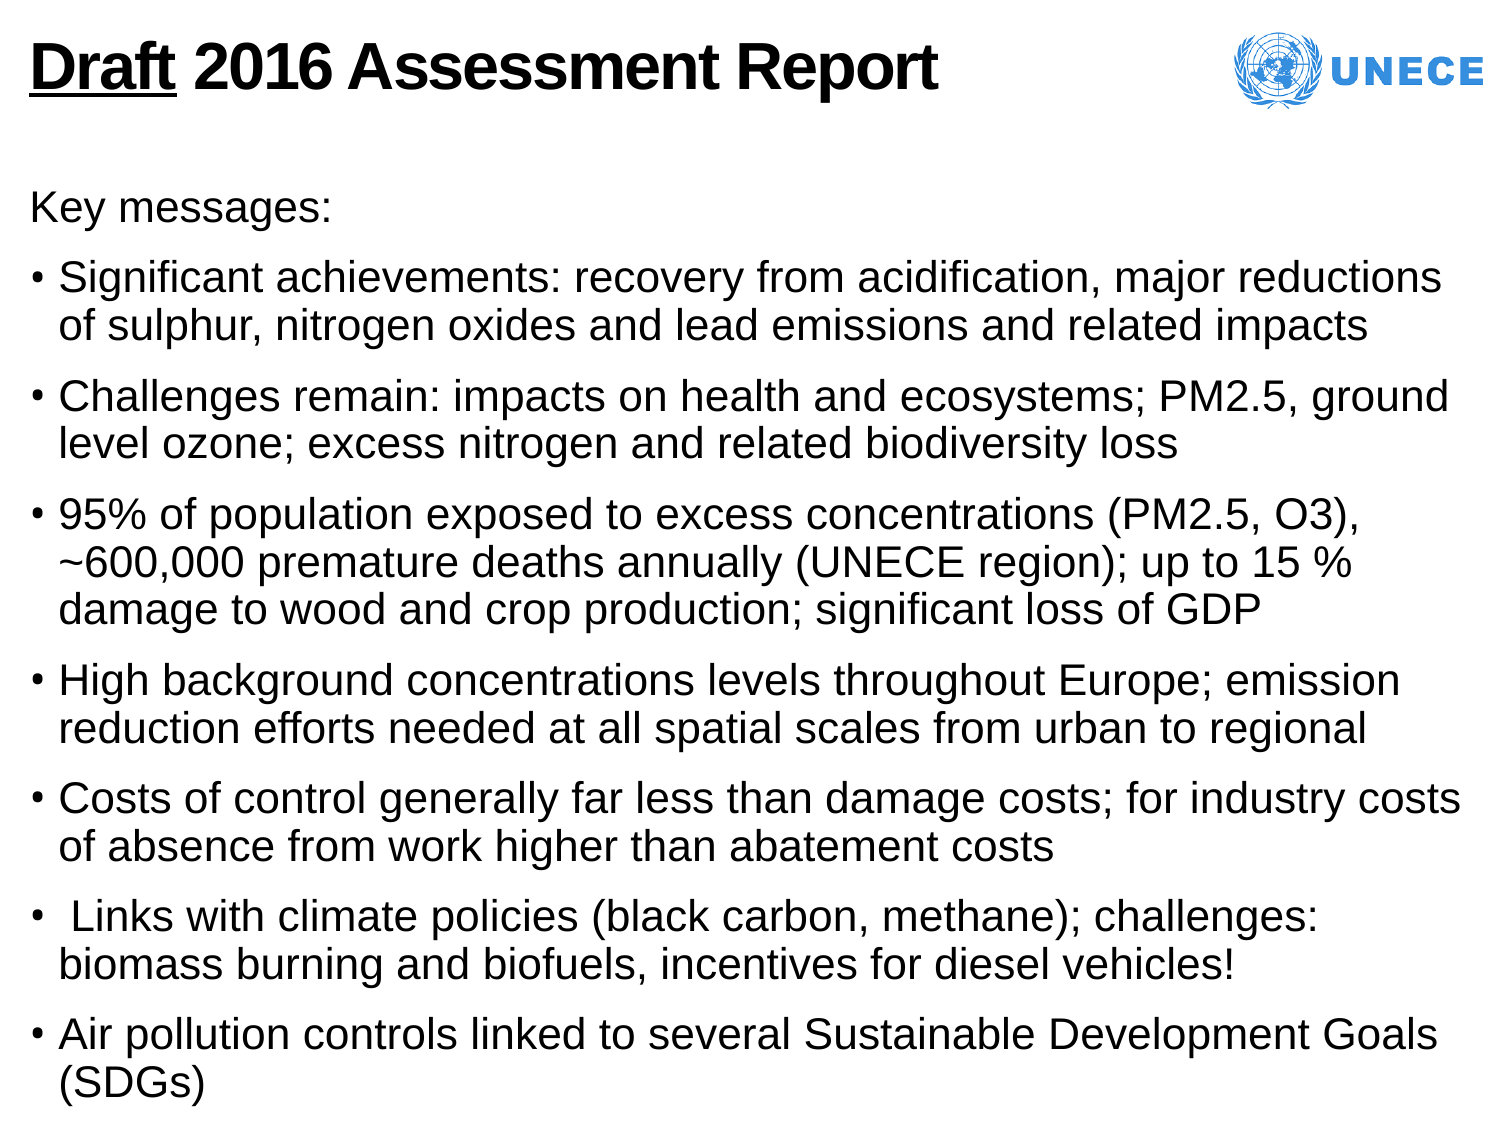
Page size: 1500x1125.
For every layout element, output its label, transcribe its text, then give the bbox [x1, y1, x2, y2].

list Key messages: Significant achievements: recovery from acidification, major reductions of sulphur, nitrogen oxides and lead emissions and related impacts Challenges remain: impacts on health and ecosystems; PM2.5, ground level ozone; excess nitrogen and related biodiversity loss 95% of population exposed to excess concentrations (PM2.5, O3), ~600,000 premature deaths annually (UNECE region); up to 15 % damage to wood and crop production; significant loss of GDP High background concentrations levels throughout Europe; emission reduction efforts needed at all spatial scales from urban to regional Costs of control generally far less than damage costs; for industry costs of absence from work higher than abatement costs Links with climate policies (black carbon, methane); challenges: biomass burning and biofuels, incentives for diesel vehicles! Air pollution controls linked to several Sustainable Development Goals (SDGs) [29, 184, 1471, 1125]
picture [1234, 32, 1483, 109]
title Draft 2016 Assessment Report [29, 19, 1034, 105]
